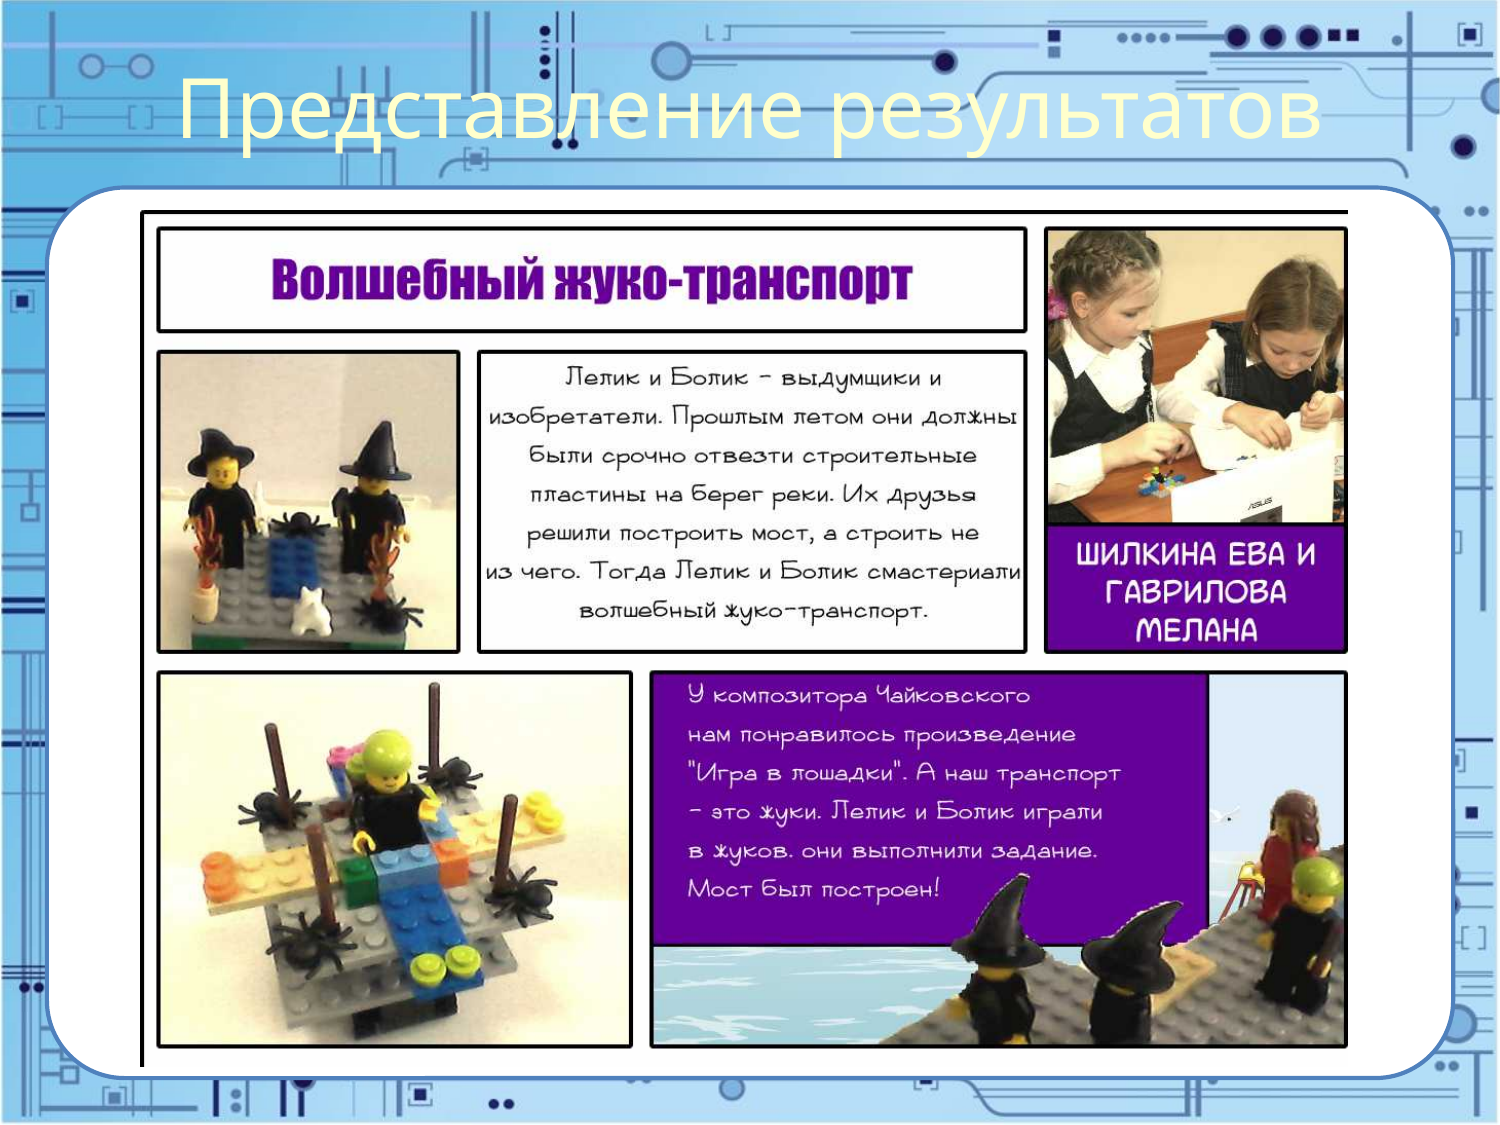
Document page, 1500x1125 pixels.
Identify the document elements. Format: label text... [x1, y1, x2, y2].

title Представление результатов [74, 11, 1426, 200]
text_box [44, 185, 1456, 1081]
picture [0, 0, 1500, 1125]
